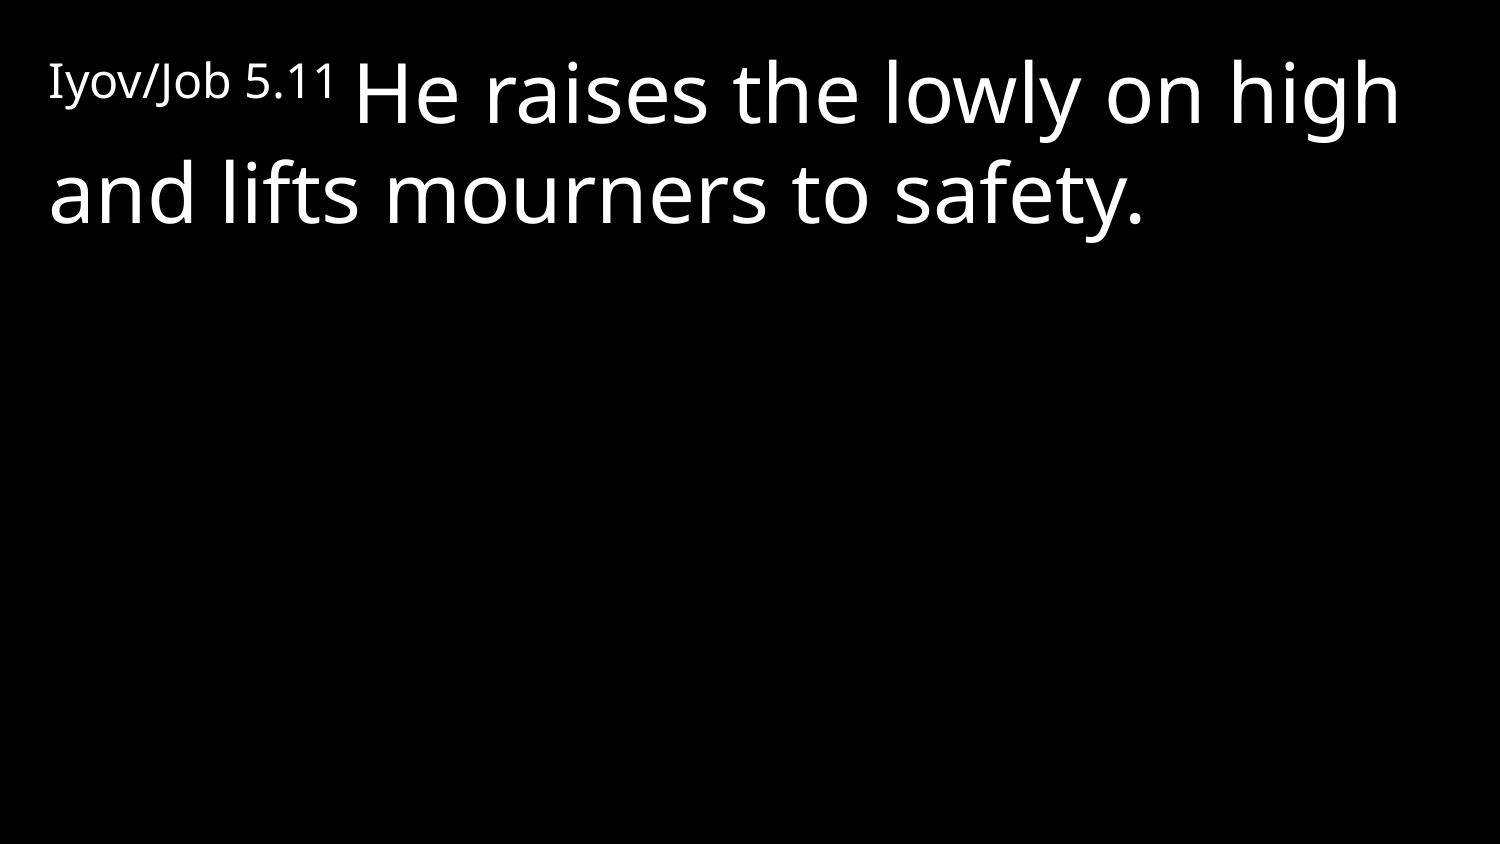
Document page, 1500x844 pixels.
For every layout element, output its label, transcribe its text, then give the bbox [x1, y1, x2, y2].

subtitle Iyov/Job 5.11 He raises the lowly on high and lifts mourners to safety. [37, 34, 1463, 822]
